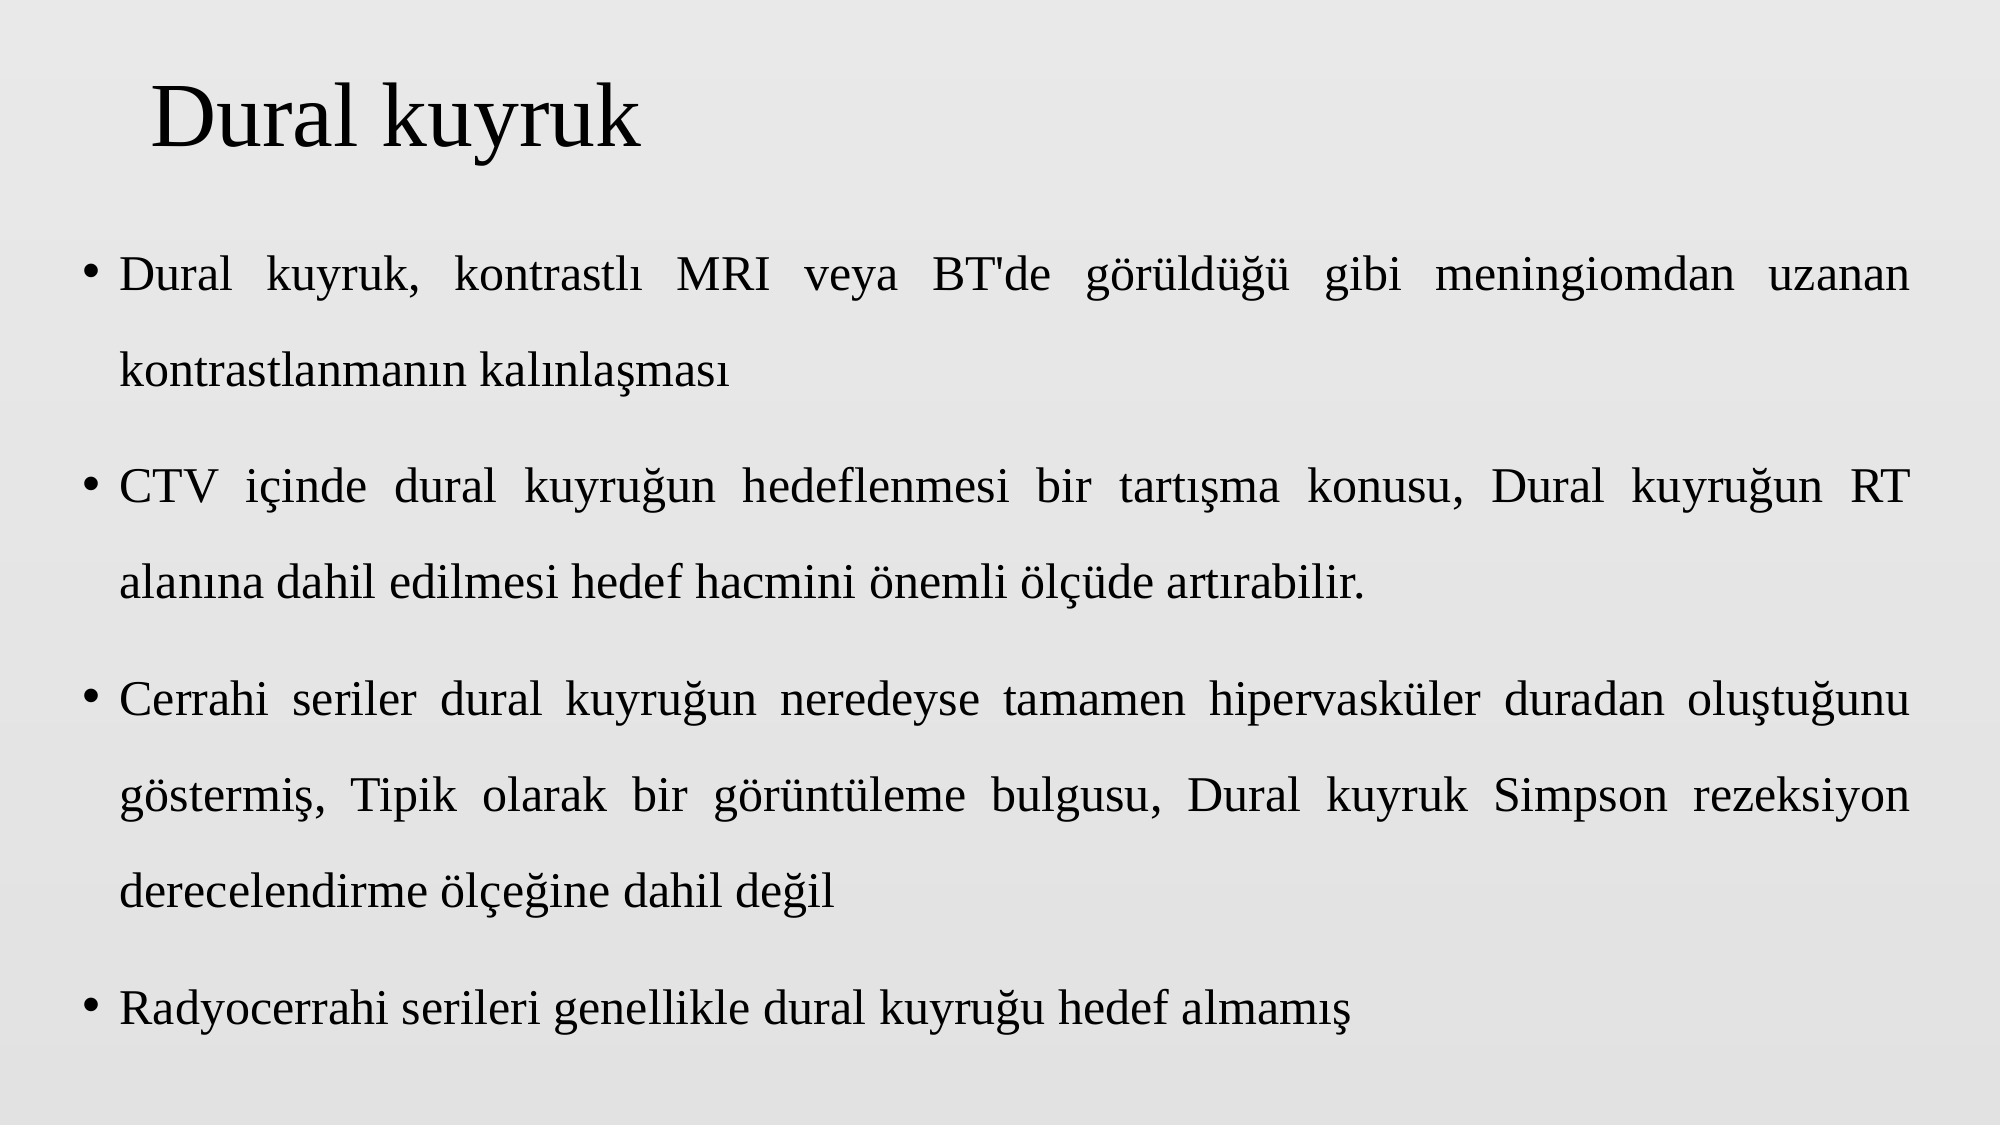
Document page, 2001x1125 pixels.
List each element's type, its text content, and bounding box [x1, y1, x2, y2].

title Dural kuyruk [134, 8, 1860, 196]
list Dural kuyruk, kontrastlı MRI veya BT'de görüldüğü gibi meningiomdan uzanan kontrastlanmanın kalınlaşması CTV içinde dural kuyruğun hedeflenmesi bir tartışma konusu, Dural kuyruğun RT alanına dahil edilmesi hedef hacmini önemli ölçüde artırabilir. Cerrahi seriler dural kuyruğun neredeyse tamamen hipervasküler duradan oluştuğunu göstermiş, Tipik olarak bir görüntüleme bulgusu, Dural kuyruk Simpson rezeksiyon derecelendirme ölçeğine dahil değil Radyocerrahi serileri genellikle dural kuyruğu hedef almamış [67, 196, 1927, 1063]
